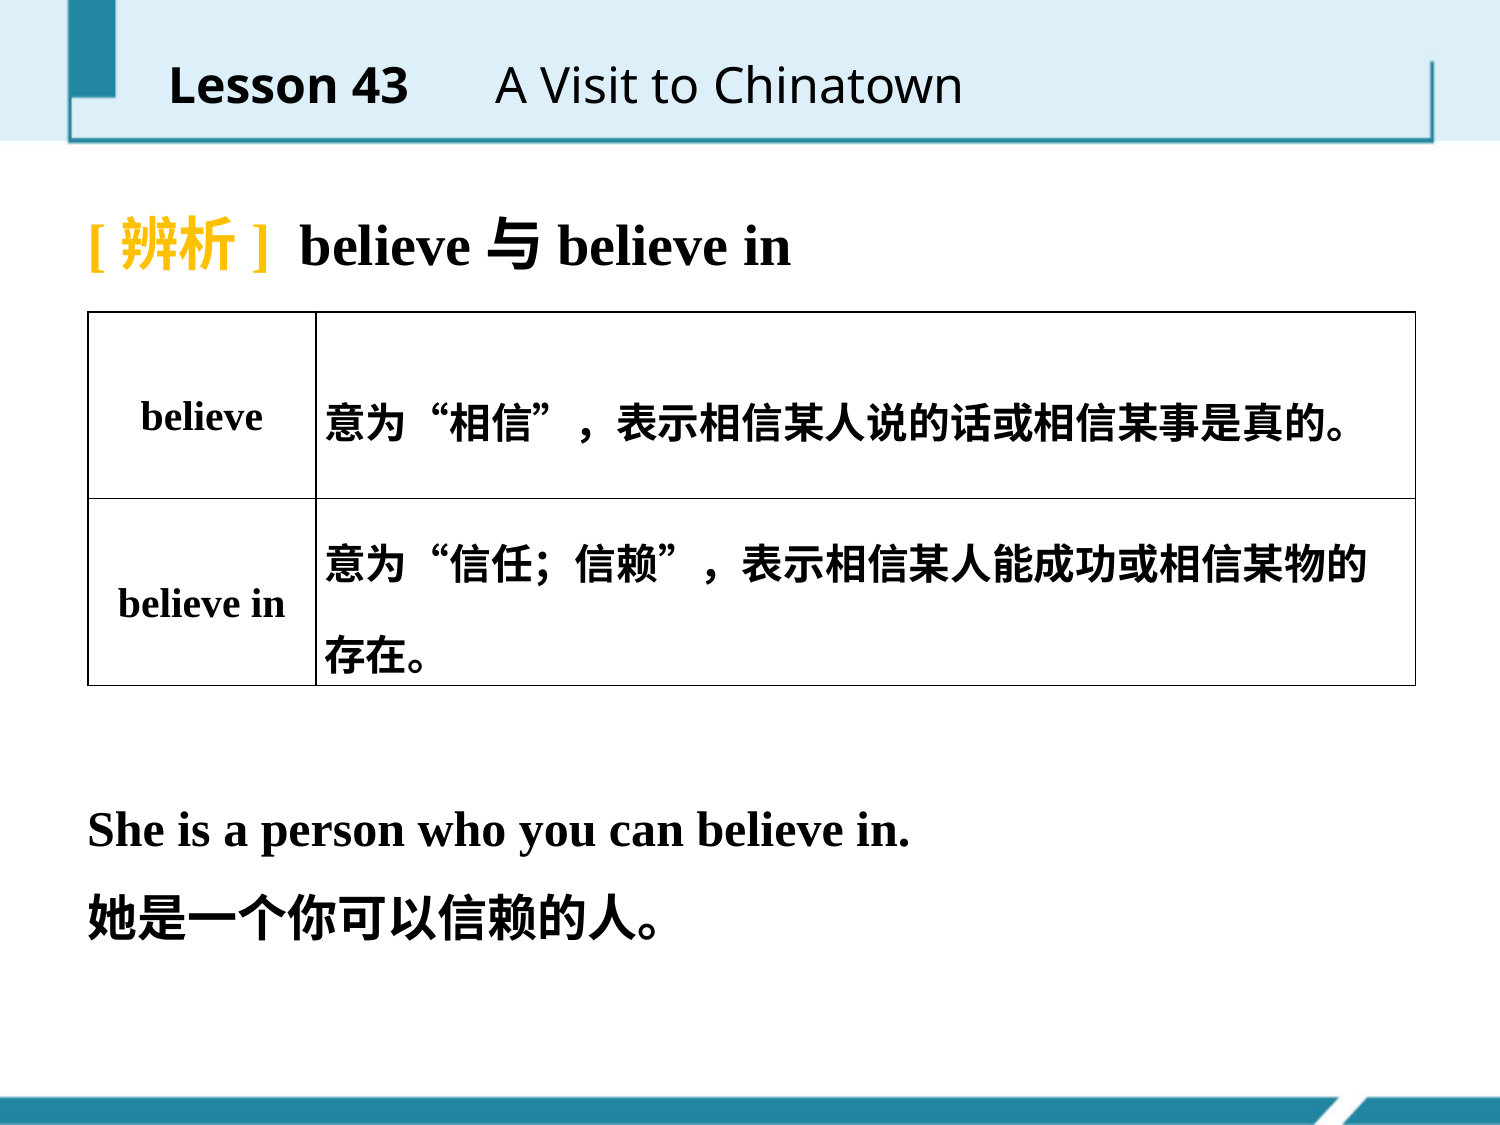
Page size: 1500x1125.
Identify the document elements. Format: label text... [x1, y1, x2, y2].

text_box Lesson 43 A Visit to Chinatown [118, 15, 1015, 121]
text_box [辨析] believe与believe in [72, 165, 1429, 285]
table_cell believe in [89, 499, 315, 685]
text_box She is a person who you can believe in. 她是一个你可以信赖的人。 [72, 759, 1445, 955]
picture [0, 0, 1500, 1125]
table_header 意为“相信”，表示相信某人说的话或相信某事是真的。 [317, 313, 1415, 498]
table_header believe [89, 313, 315, 498]
table_cell 意为“信任；信赖”，表示相信某人能成功或相信某物的存在。 [317, 499, 1415, 685]
